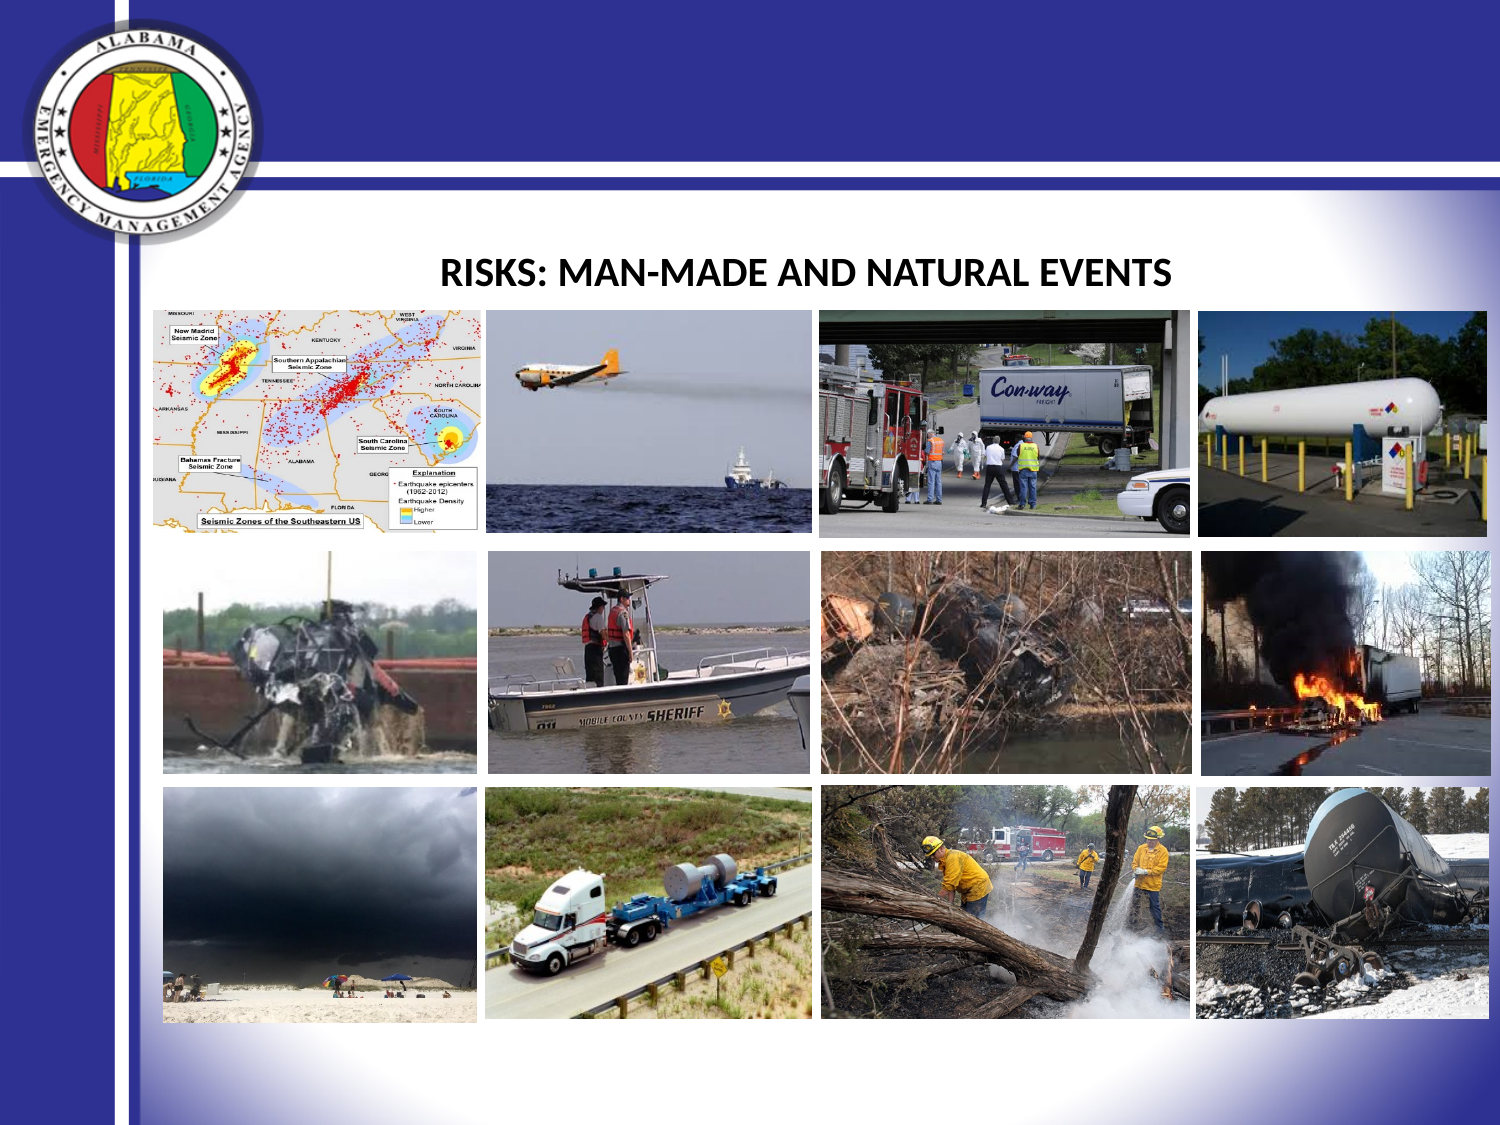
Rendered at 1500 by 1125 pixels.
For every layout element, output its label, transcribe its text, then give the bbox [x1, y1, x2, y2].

picture [0, 0, 1500, 1125]
text_box RISKS: MAN-MADE AND NATURAL EVENTS [274, 237, 1338, 303]
